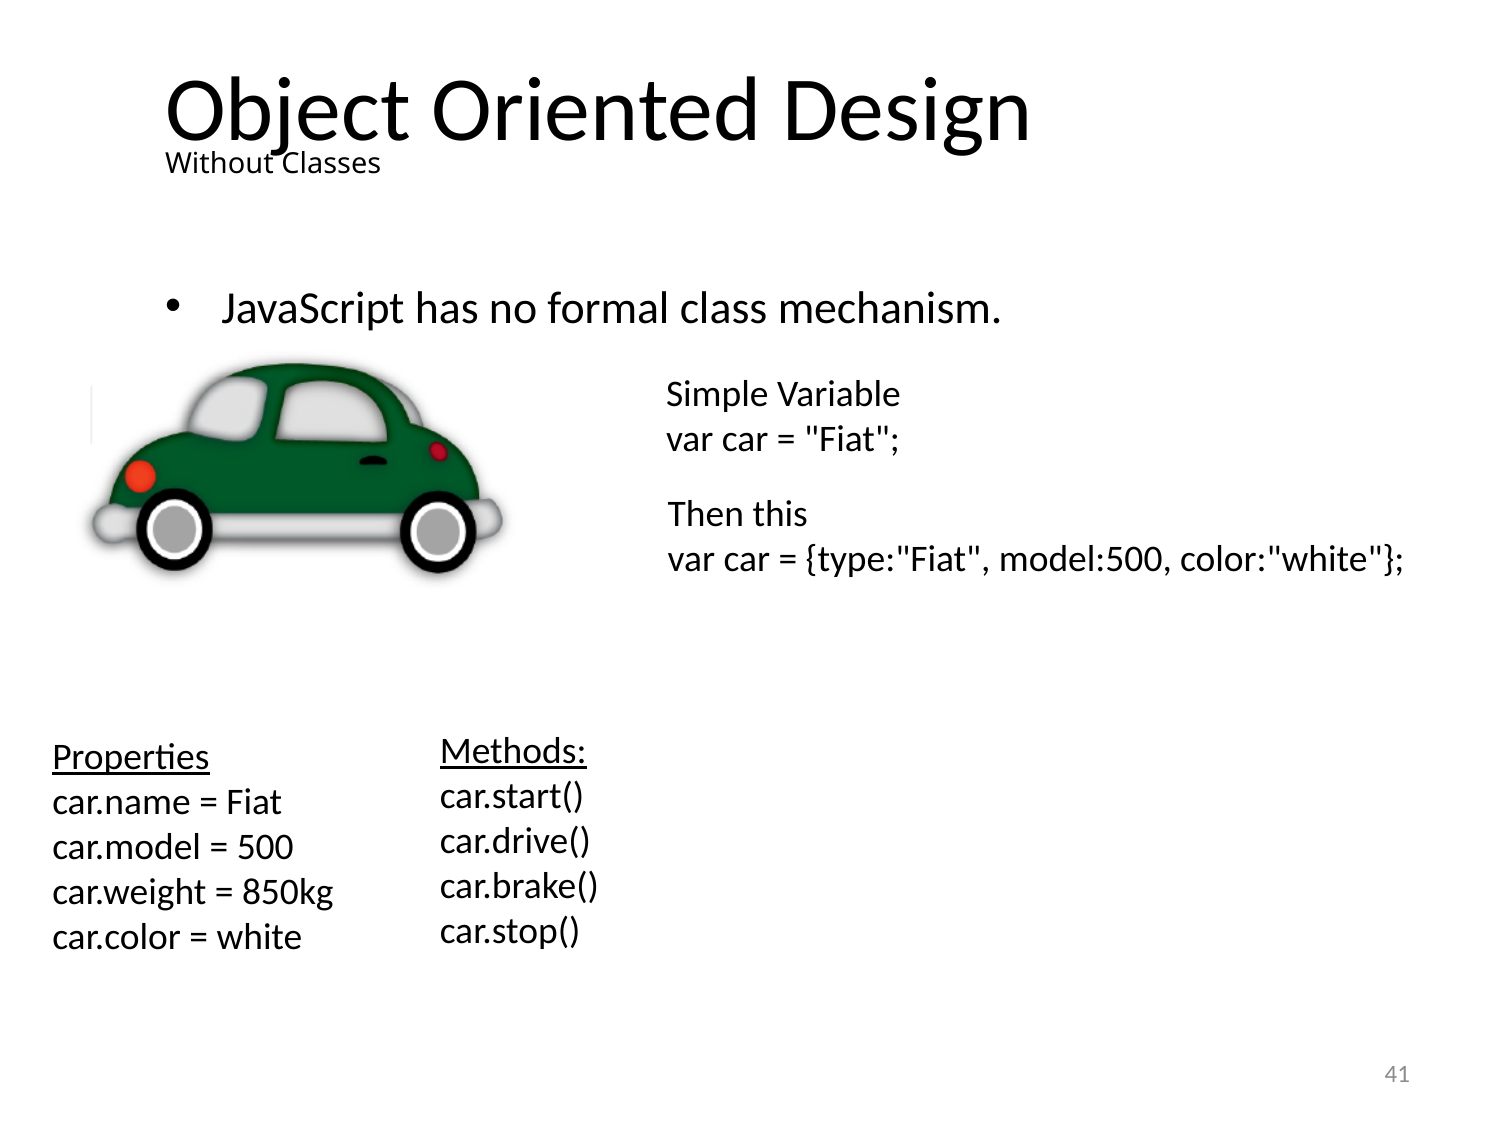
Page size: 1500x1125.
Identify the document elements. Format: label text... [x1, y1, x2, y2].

slide_number 41 [1074, 1042, 1425, 1103]
picture [74, 349, 517, 588]
text_box Properties car.name = Fiat car.model = 500 car.weight = 850kg car.color = white [37, 724, 413, 1010]
text_box Then this var car = {type:"Fiat", model:500, color:"white"}; [652, 481, 1420, 587]
title Object Oriented Design [150, 20, 1425, 188]
text_box Simple Variable var car = "Fiat"; [651, 362, 924, 467]
text_box Methods: car.start() car.drive() car.brake() car.stop() [424, 718, 713, 959]
list JavaScript has no formal class mechanism. [150, 270, 1200, 350]
list Without Classes [150, 137, 1200, 188]
